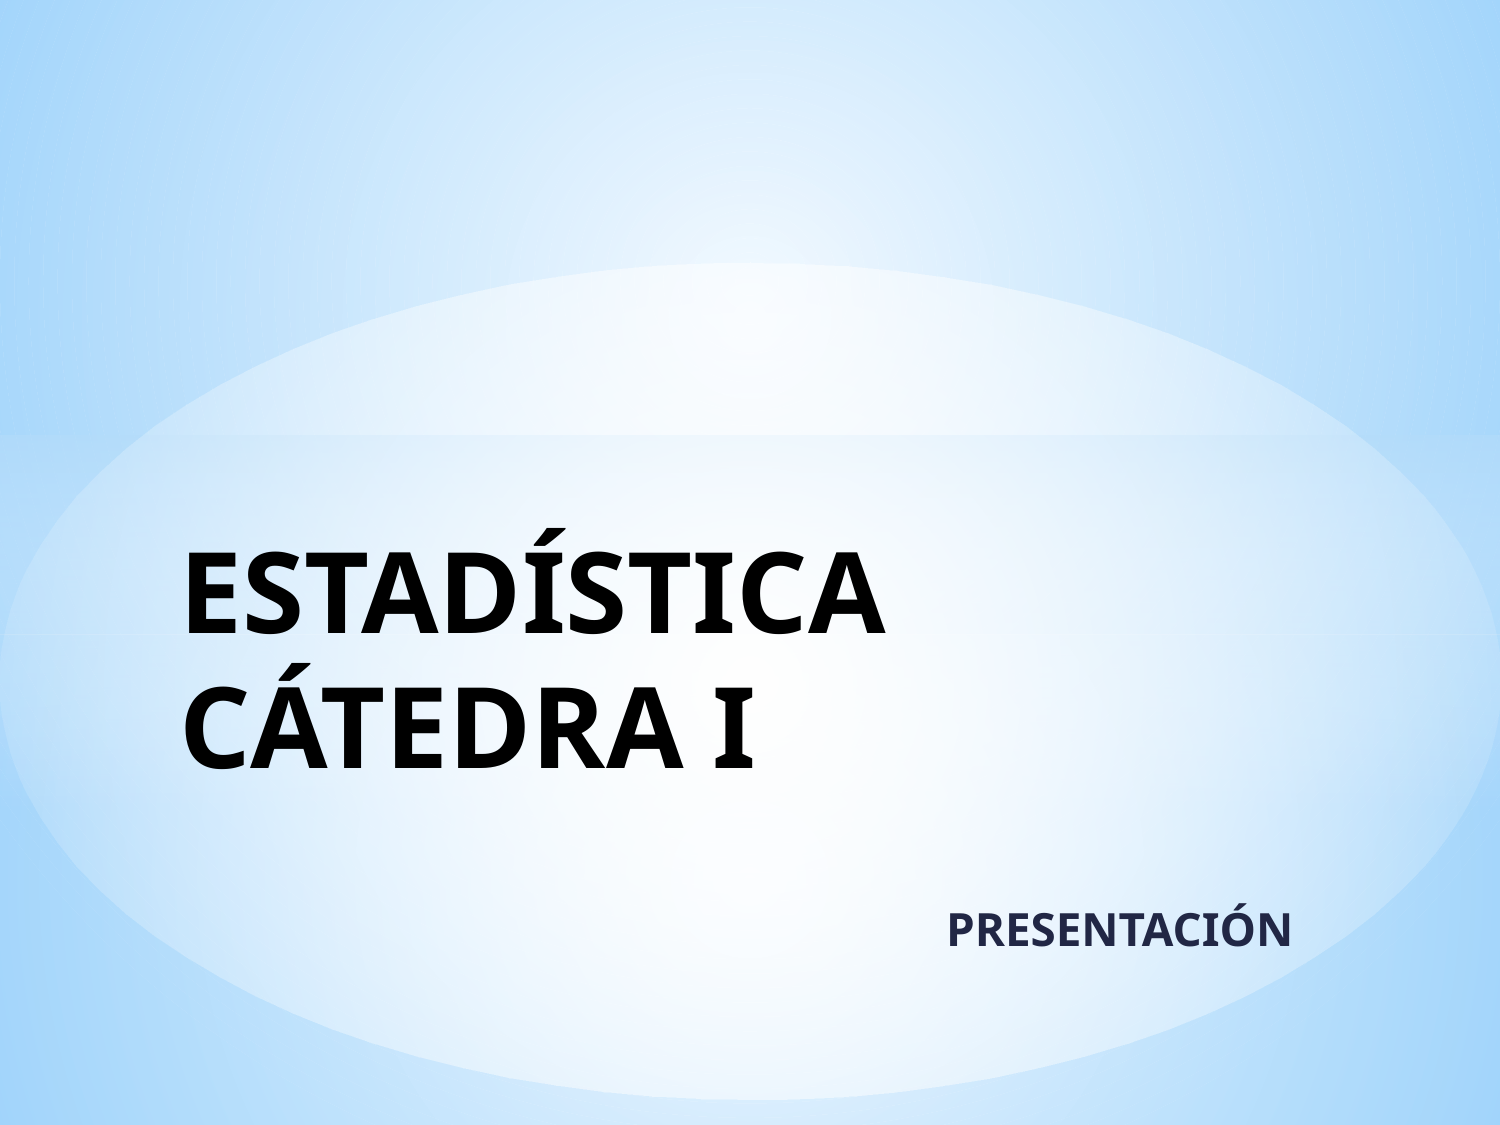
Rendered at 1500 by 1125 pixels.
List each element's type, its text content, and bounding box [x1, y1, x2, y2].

title ESTADÍSTICA CÁTEDRA I [134, 513, 1312, 808]
subtitle PRESENTACIÓN [383, 893, 1309, 1038]
